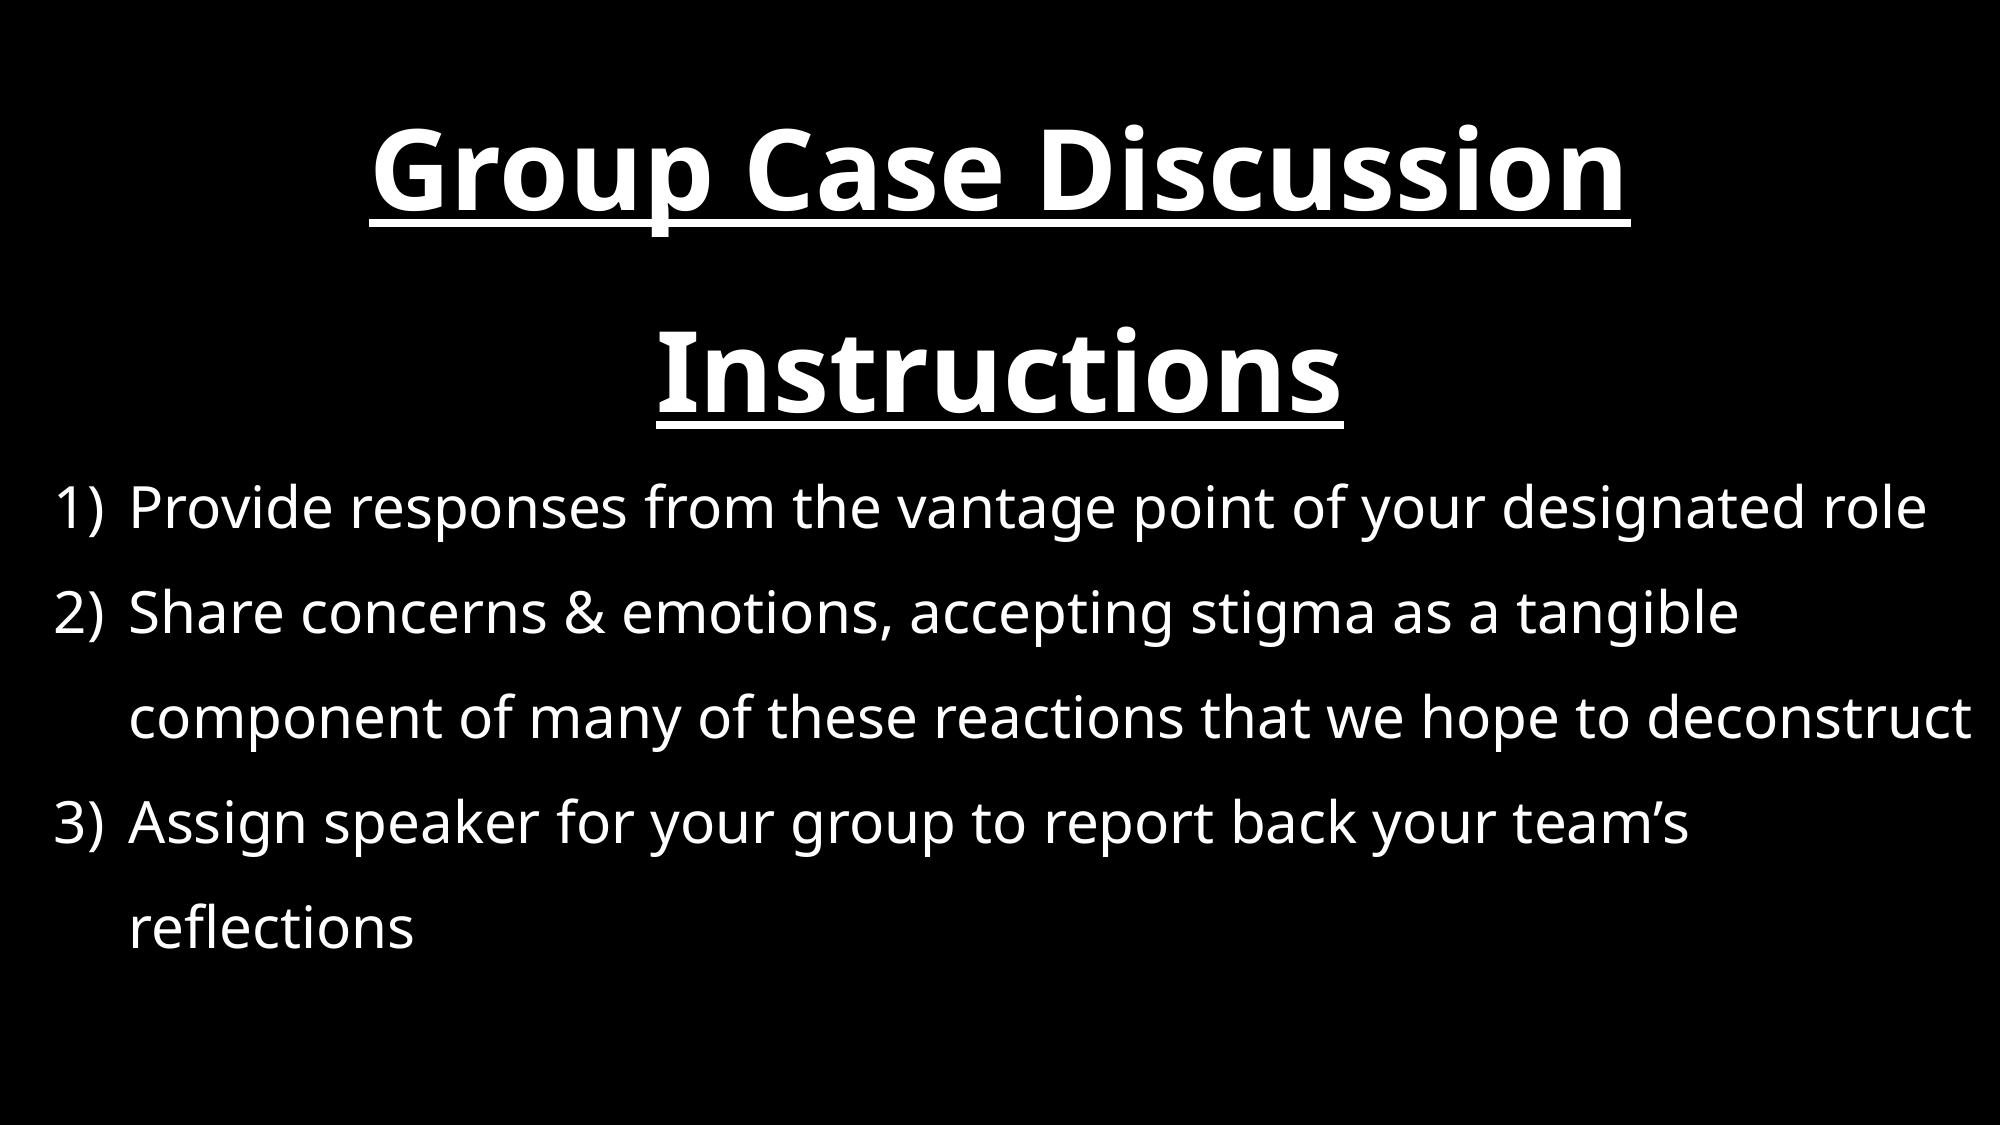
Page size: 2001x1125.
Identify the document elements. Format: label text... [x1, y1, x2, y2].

text_box Group Case Discussion Instructions Provide responses from the vantage point of your designated role Share concerns & emotions, accepting stigma as a tangible component of many of these reactions that we hope to deconstruct Assign speaker for your group to report back your team’s reflections [0, 206, 2000, 918]
